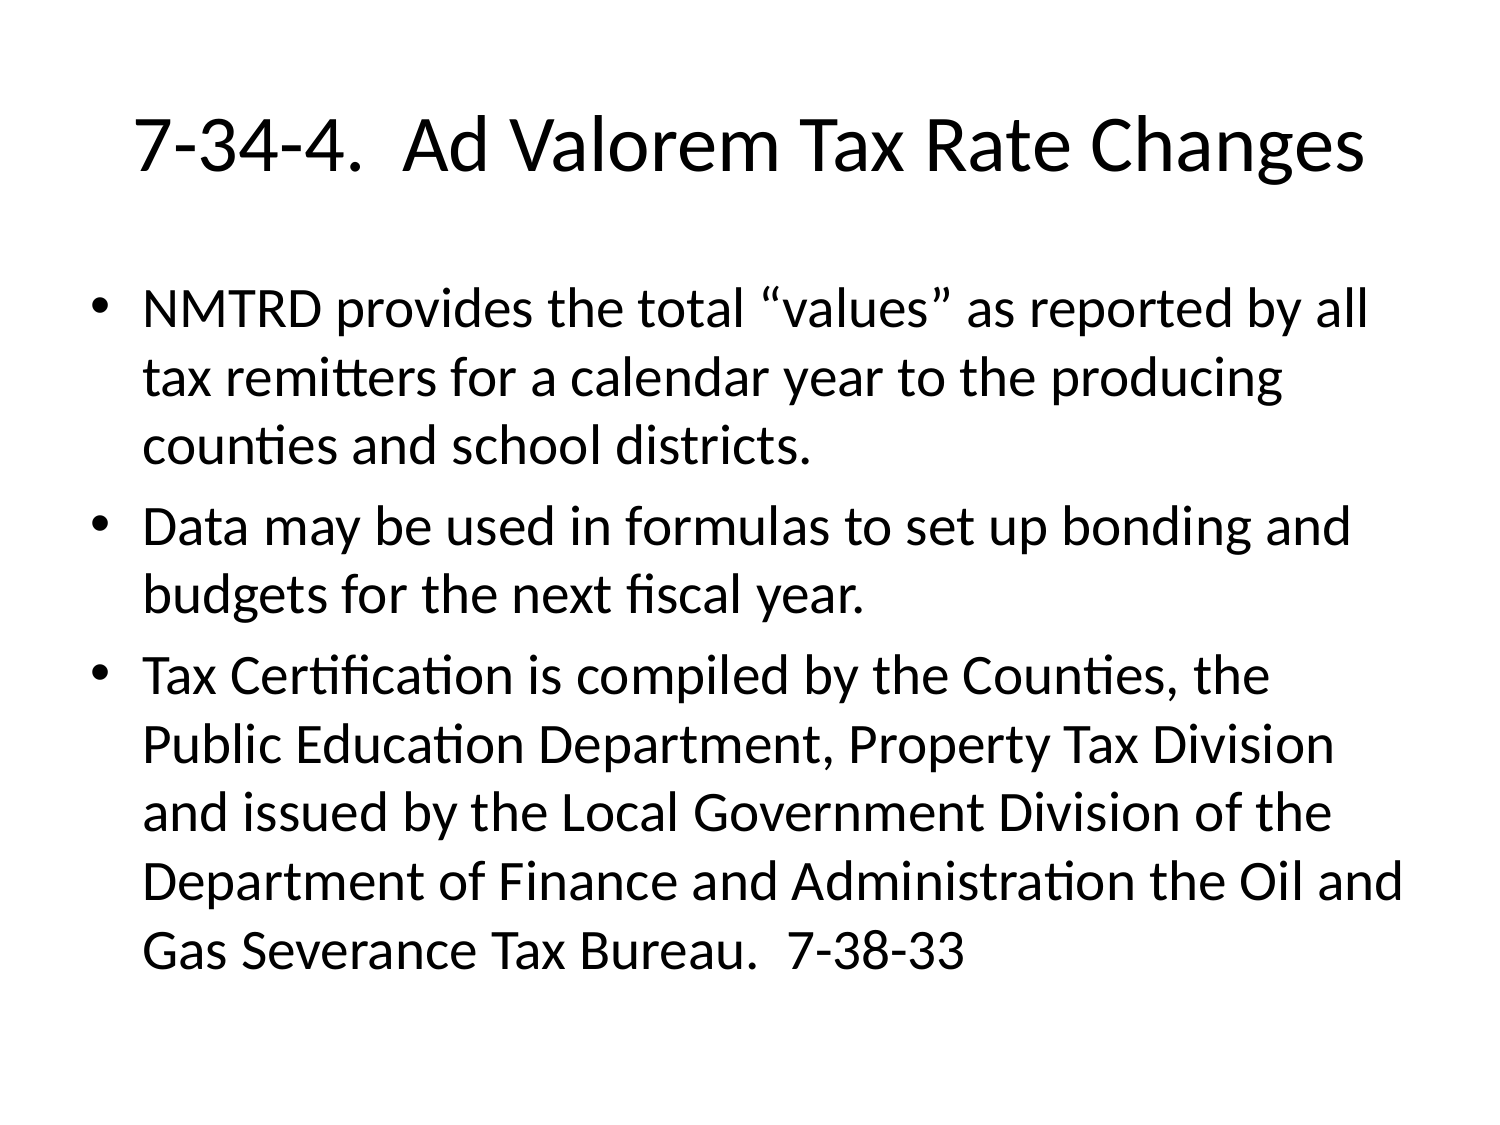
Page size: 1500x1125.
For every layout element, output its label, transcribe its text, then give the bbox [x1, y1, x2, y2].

list NMTRD provides the total “values” as reported by all tax remitters for a calendar year to the producing counties and school districts. Data may be used in formulas to set up bonding and budgets for the next fiscal year. Tax Certification is compiled by the Counties, the Public Education Department, Property Tax Division and issued by the Local Government Division of the Department of Finance and Administration the Oil and Gas Severance Tax Bureau. 7-38-33 [75, 262, 1425, 1005]
title 7-34-4. Ad Valorem Tax Rate Changes [75, 45, 1425, 233]
